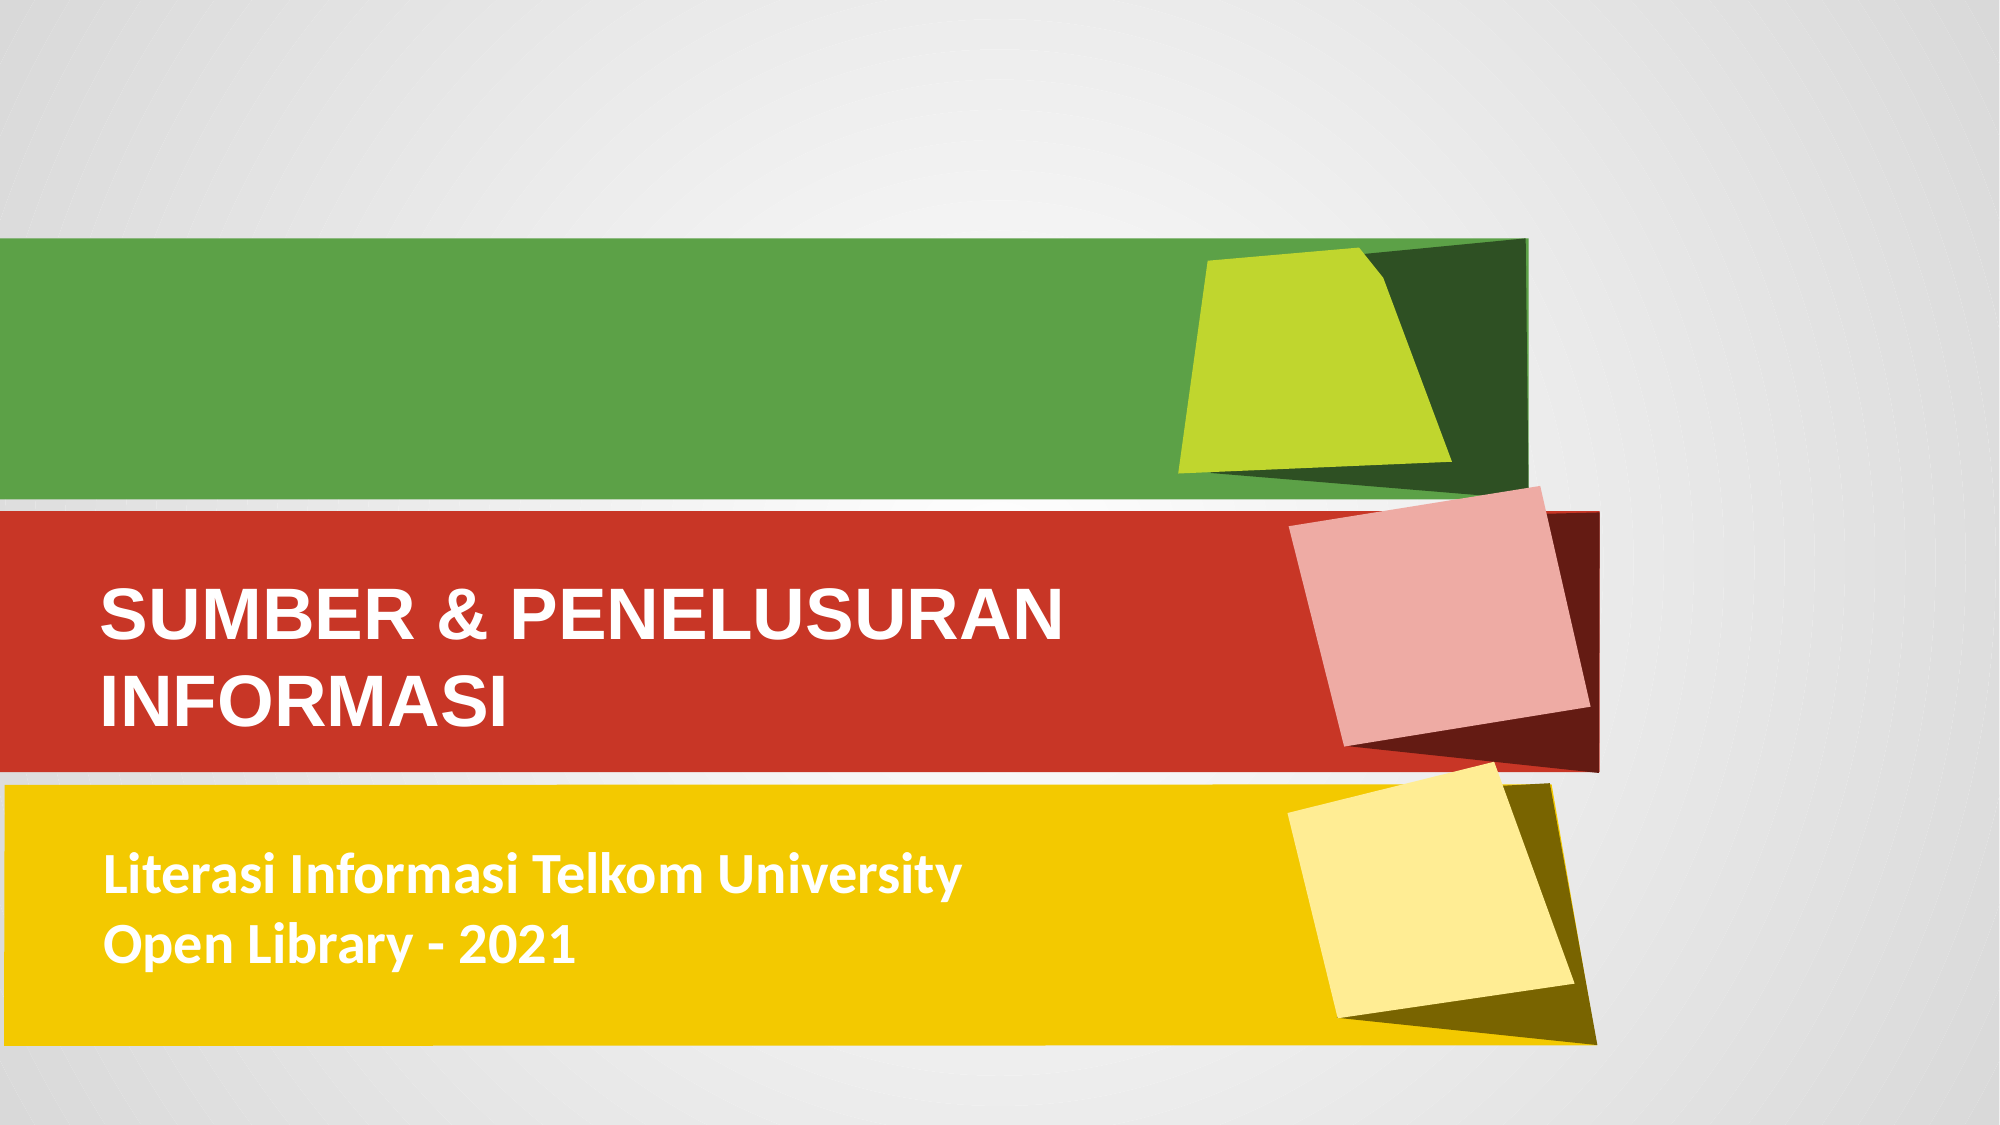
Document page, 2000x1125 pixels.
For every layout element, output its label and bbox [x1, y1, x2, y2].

text_box [0, 238, 1600, 1047]
